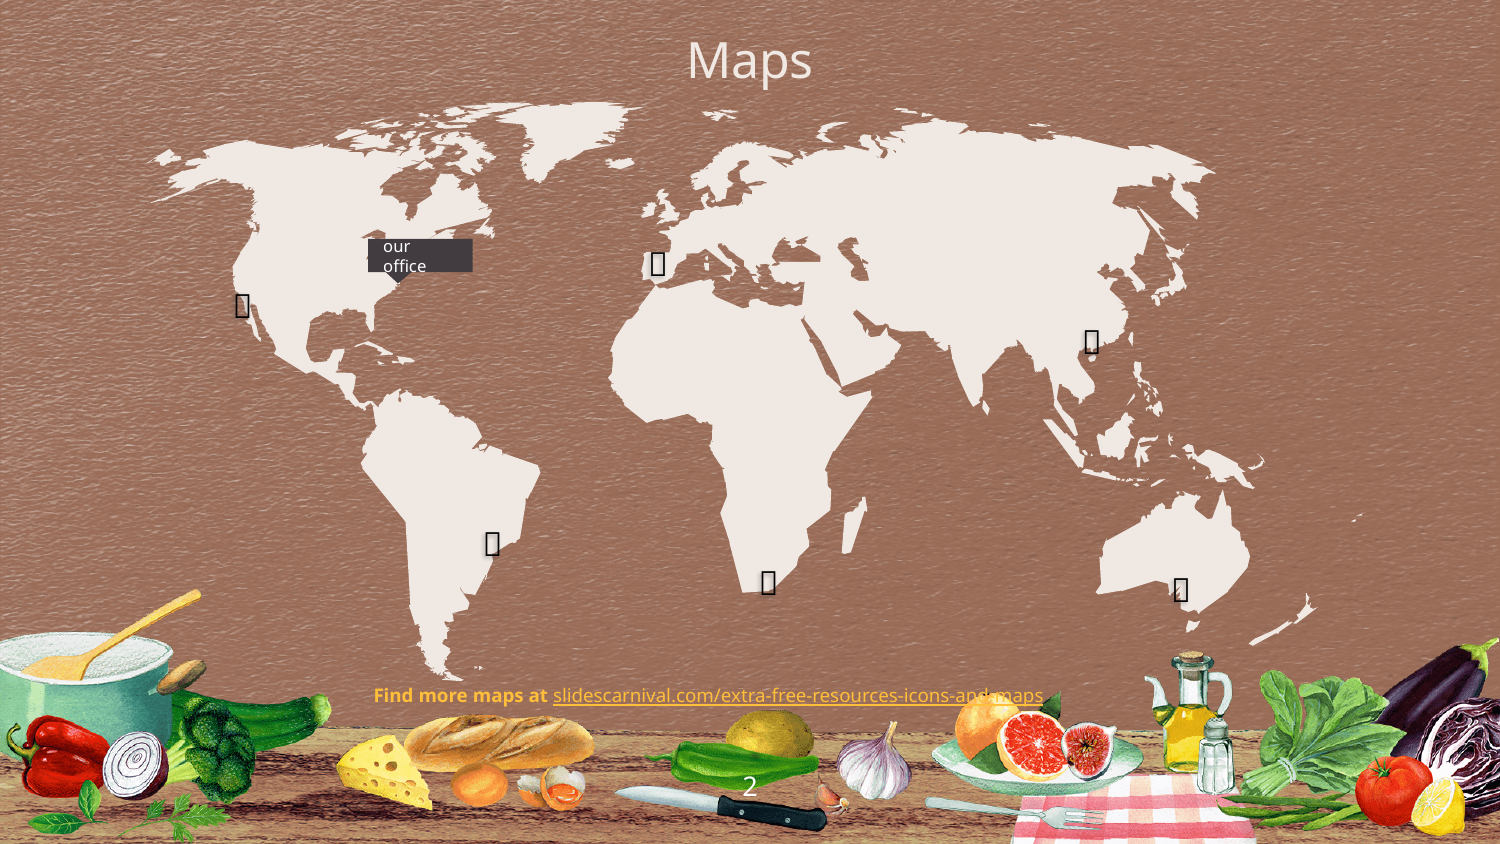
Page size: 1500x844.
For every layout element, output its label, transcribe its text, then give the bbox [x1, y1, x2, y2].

text_box [1181, 443, 1256, 490]
text_box [409, 121, 432, 129]
text_box 🍅 [1060, 308, 1123, 375]
text_box 🍅 [211, 271, 274, 338]
text_box [429, 101, 648, 184]
text_box [1095, 489, 1251, 602]
text_box 🍅 [737, 549, 800, 616]
text_box [1247, 453, 1266, 471]
list Find more maps at slidescarnival.com/extra-free-resources-icons-and-maps [75, 679, 1342, 731]
text_box our office [368, 238, 473, 284]
text_box 🍅 [461, 510, 524, 577]
text_box [1248, 593, 1318, 646]
text_box [701, 109, 741, 122]
text_box 🍅 [627, 230, 690, 296]
text_box [921, 112, 935, 117]
picture [0, 0, 1500, 844]
text_box [146, 129, 541, 679]
title Maps [177, 24, 1323, 90]
text_box 🍅 [1149, 556, 1212, 623]
text_box [416, 112, 430, 118]
slide_number 2 [705, 732, 795, 844]
text_box [607, 117, 1216, 557]
text_box [360, 118, 404, 129]
text_box [1185, 627, 1197, 633]
text_box [893, 107, 920, 114]
